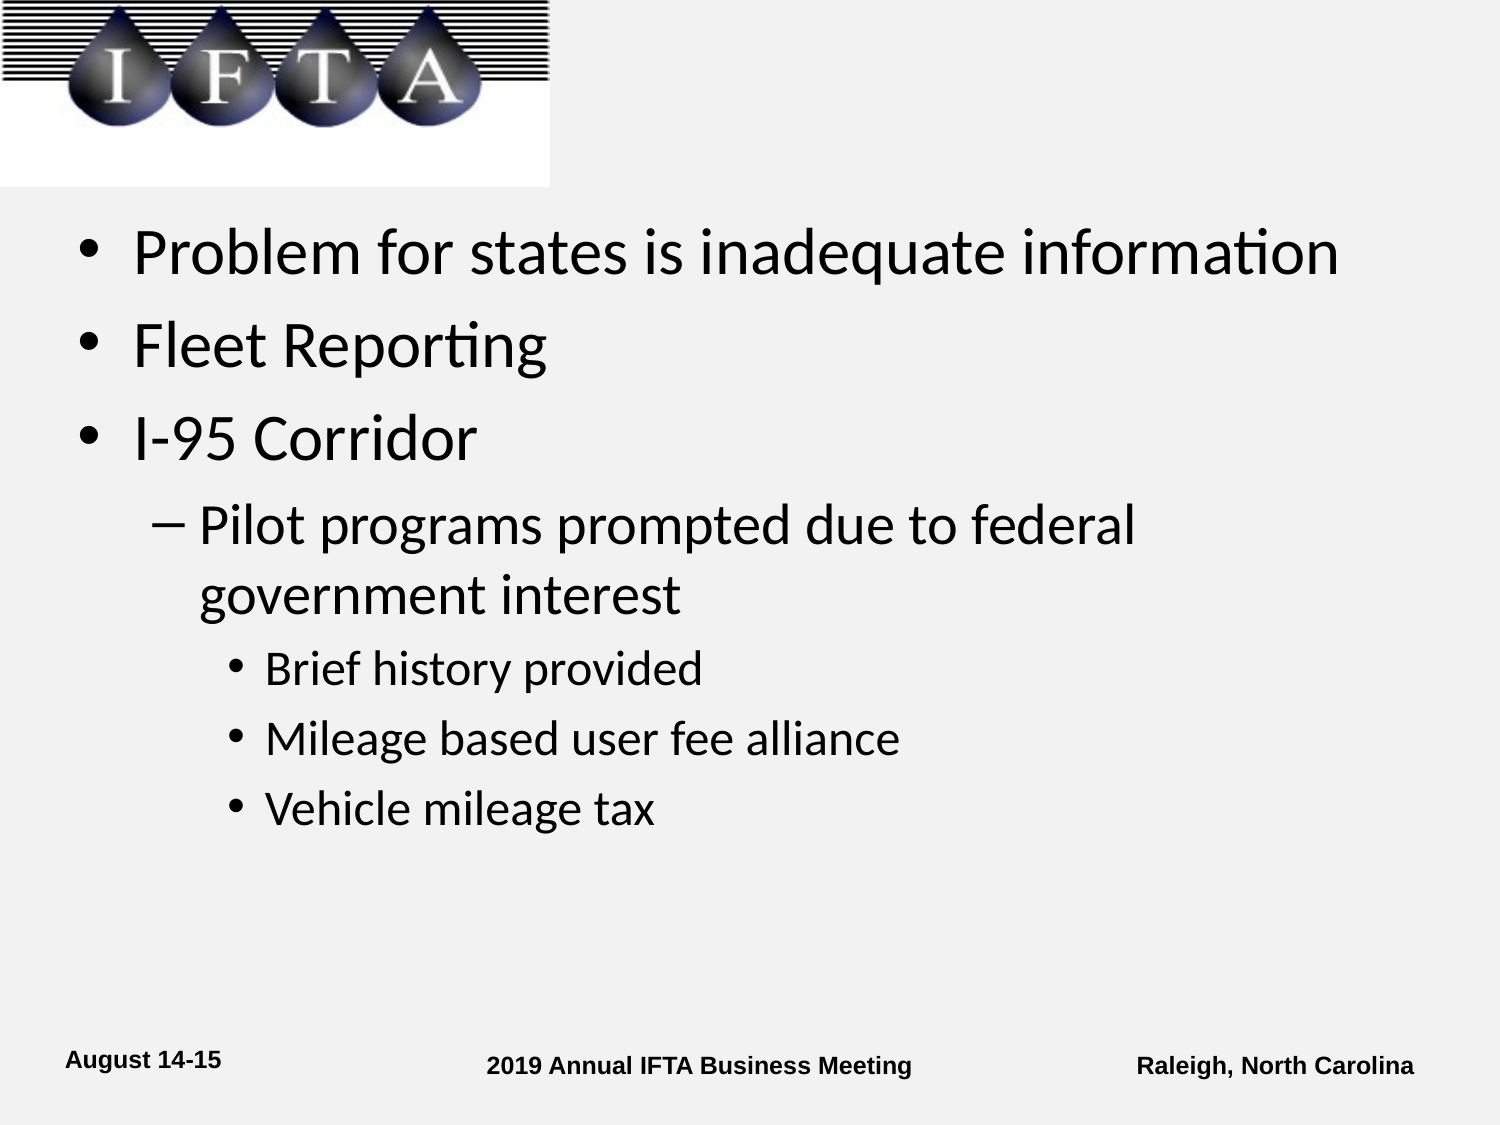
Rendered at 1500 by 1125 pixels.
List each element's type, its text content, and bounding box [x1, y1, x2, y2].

picture [0, 0, 550, 187]
list Problem for states is inadequate information Fleet Reporting I-95 Corridor Pilot programs prompted due to federal government interest Brief history provided Mileage based user fee alliance Vehicle mileage tax [62, 200, 1413, 880]
